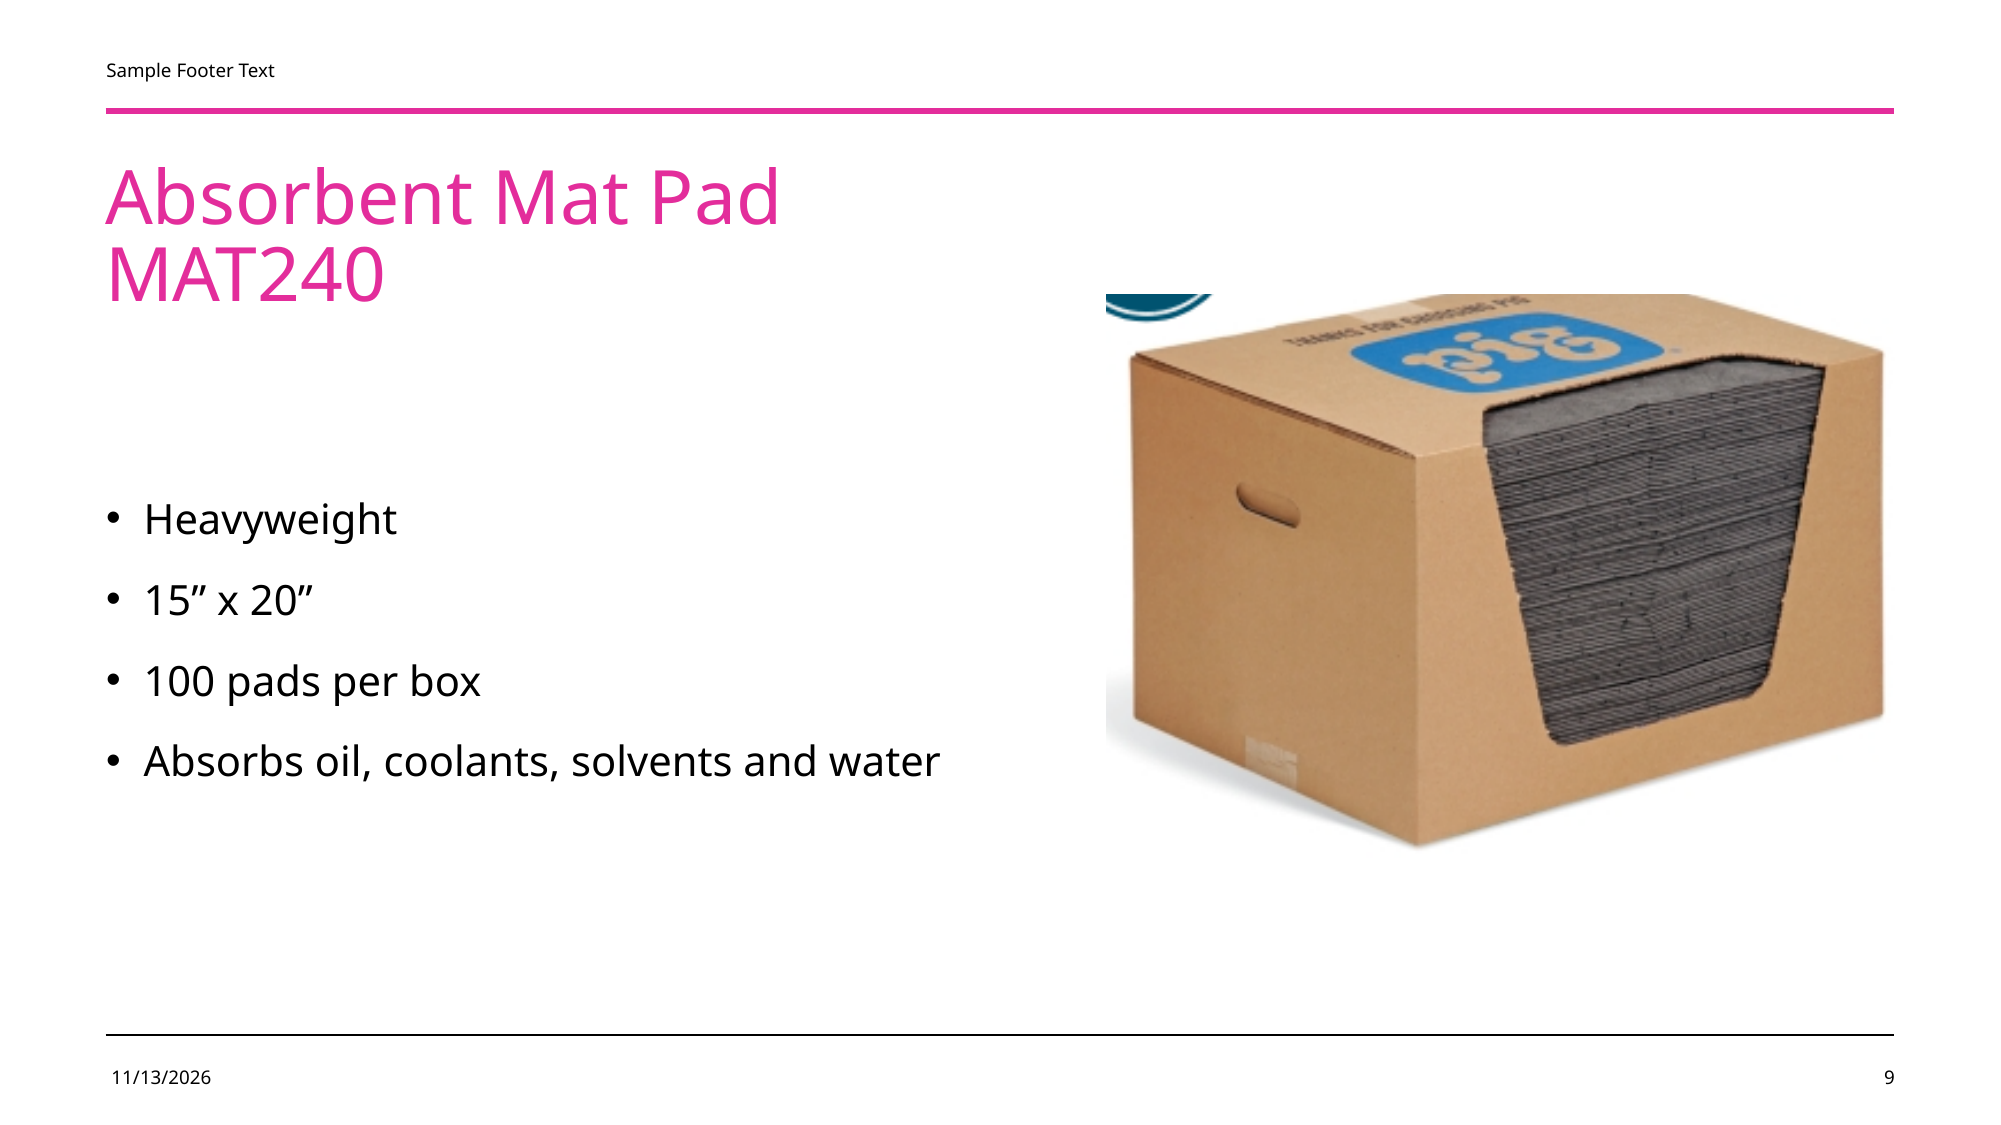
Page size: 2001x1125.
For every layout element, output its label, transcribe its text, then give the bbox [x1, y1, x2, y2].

footer Sample Footer Text [91, 28, 767, 89]
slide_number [96, 1057, 586, 1109]
slide_number 9 [1757, 1057, 1910, 1109]
title Absorbent Mat Pad MAT240 [90, 156, 1000, 456]
list Heavyweight 15” x 20” 100 pads per box Absorbs oil, coolants, solvents and water [91, 474, 1001, 996]
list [1106, 294, 1895, 858]
